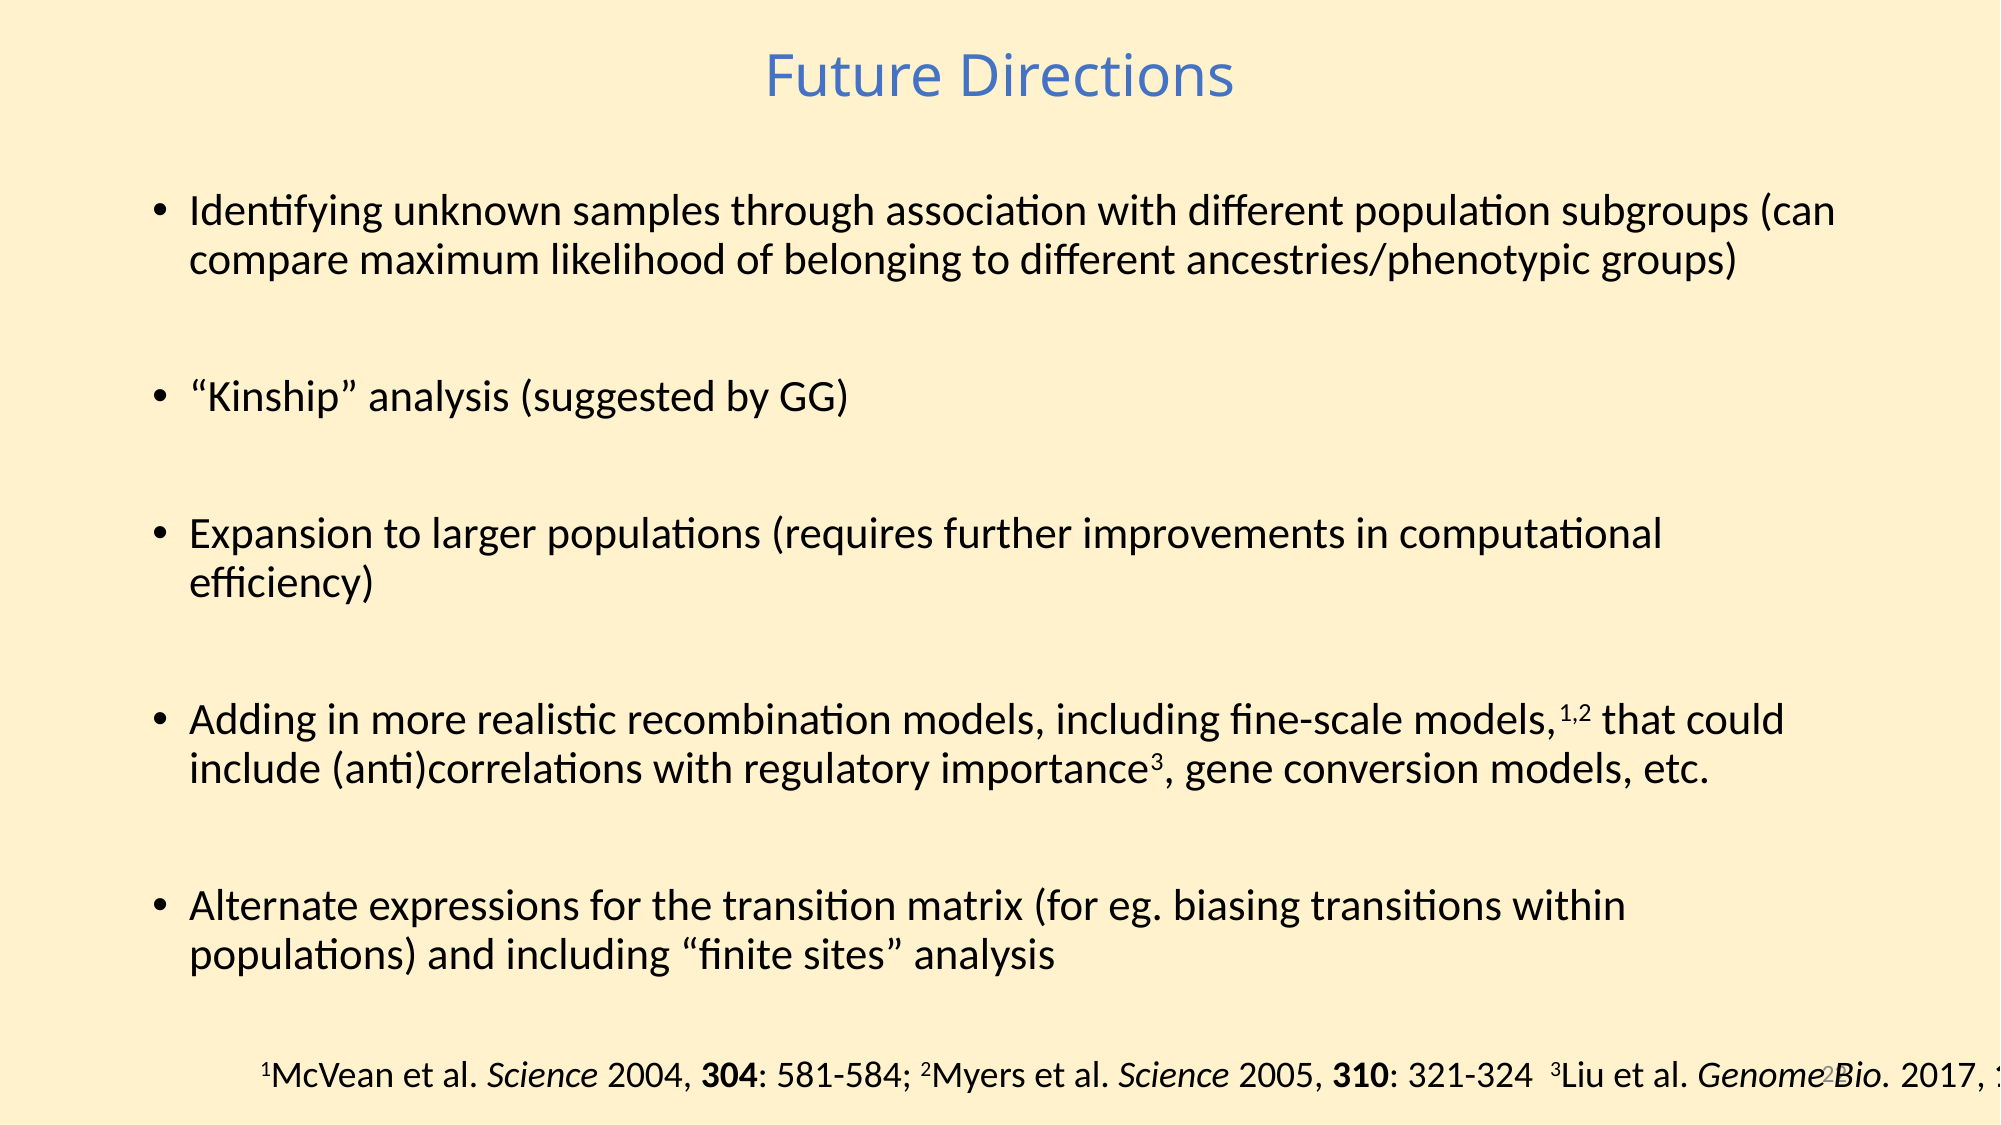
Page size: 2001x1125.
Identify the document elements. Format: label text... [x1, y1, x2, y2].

title Future Directions [137, 9, 1863, 146]
list Identifying unknown samples through association with different population subgroups (can compare maximum likelihood of belonging to different ancestries/phenotypic groups) “Kinship” analysis (suggested by GG) Expansion to larger populations (requires further improvements in computational efficiency) Adding in more realistic recombination models, including fine-scale models,1,2 that could include (anti)correlations with regulatory importance3, gene conversion models, etc. Alternate expressions for the transition matrix (for eg. biasing transitions within populations) and including “finite sites” analysis [137, 179, 1863, 1042]
text_box 1McVean et al. Science 2004, 304: 581-584; 2Myers et al. Science 2005, 310: 321-324 3Liu et al. Genome Bio. 2017, 18: 193 [245, 1042, 2000, 1103]
